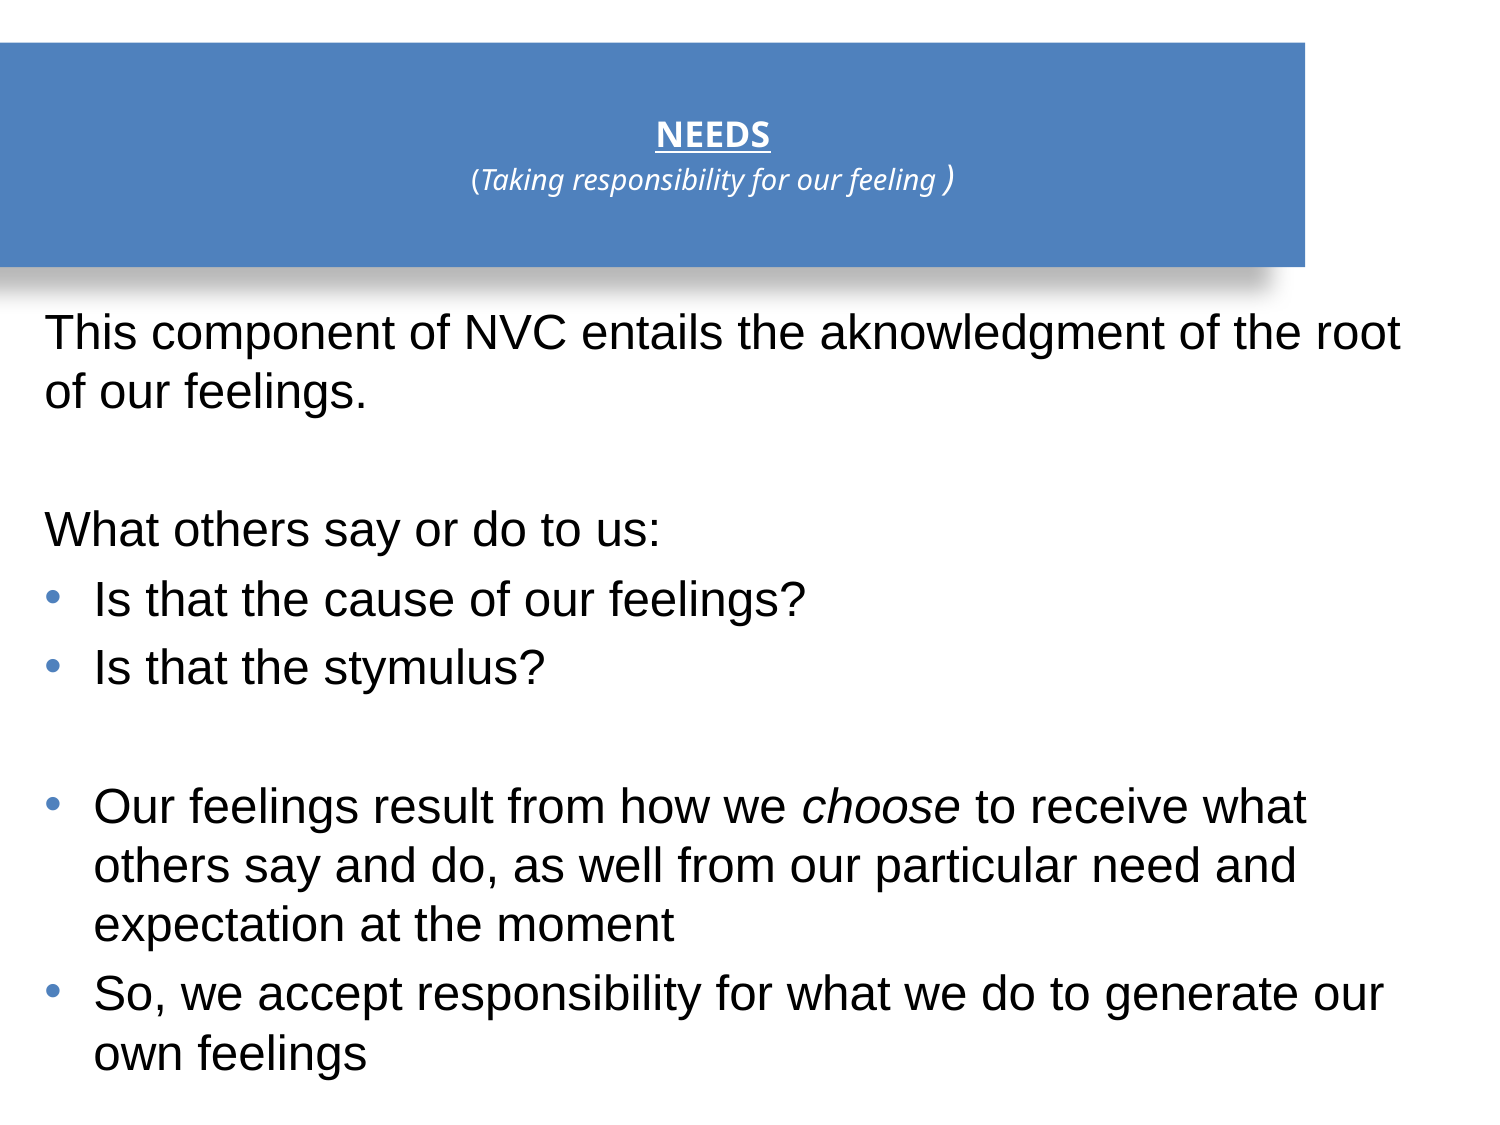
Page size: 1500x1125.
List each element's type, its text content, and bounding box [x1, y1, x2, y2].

title NEEDS (Taking responsibility for our feeling ) [26, 61, 1400, 249]
list This component of NVC entails the aknowledgment of the root of our feelings. What others say or do to us: Is that the cause of our feelings? Is that the stymulus? Our feelings result from how we choose to receive what others say and do, as well from our particular need and expectation at the moment So, we accept responsibility for what we do to generate our own feelings [29, 292, 1447, 1094]
